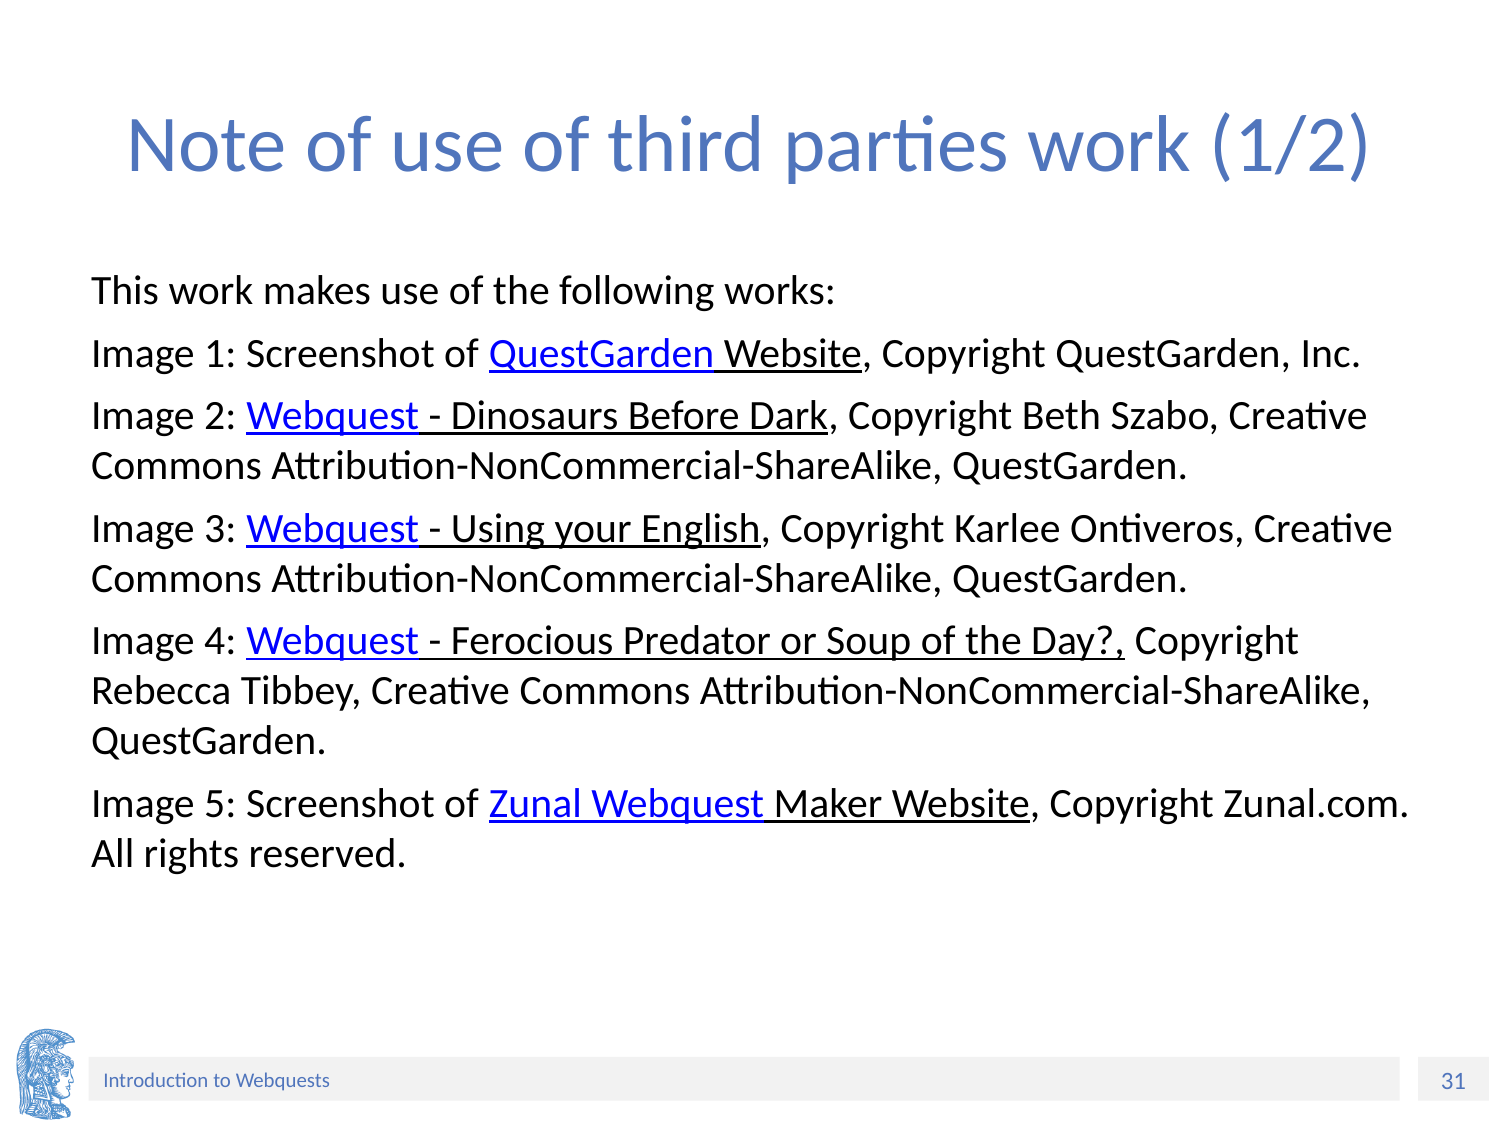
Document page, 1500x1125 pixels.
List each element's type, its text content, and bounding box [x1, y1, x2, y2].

list This work makes use of the following works: Image 1: Screenshot of QuestGarden Website, Copyright QuestGarden, Inc. Image 2: Webquest - Dinosaurs Before Dark, Copyright Beth Szabo, Creative Commons Attribution-NonCommercial-ShareAlike, QuestGarden. Image 3: Webquest - Using your English, Copyright Karlee Ontiveros, Creative Commons Attribution-NonCommercial-ShareAlike, QuestGarden. Image 4: Webquest - Ferocious Predator or Soup of the Day?, Copyright Rebecca Tibbey, Creative Commons Attribution-NonCommercial-ShareAlike, QuestGarden. Image 5: Screenshot of Zunal Webquest Maker Website, Copyright Zunal.com. All rights reserved. [76, 255, 1427, 998]
title Note of use of third parties work (1/2) [75, 45, 1425, 233]
picture [9, 1025, 81, 1120]
